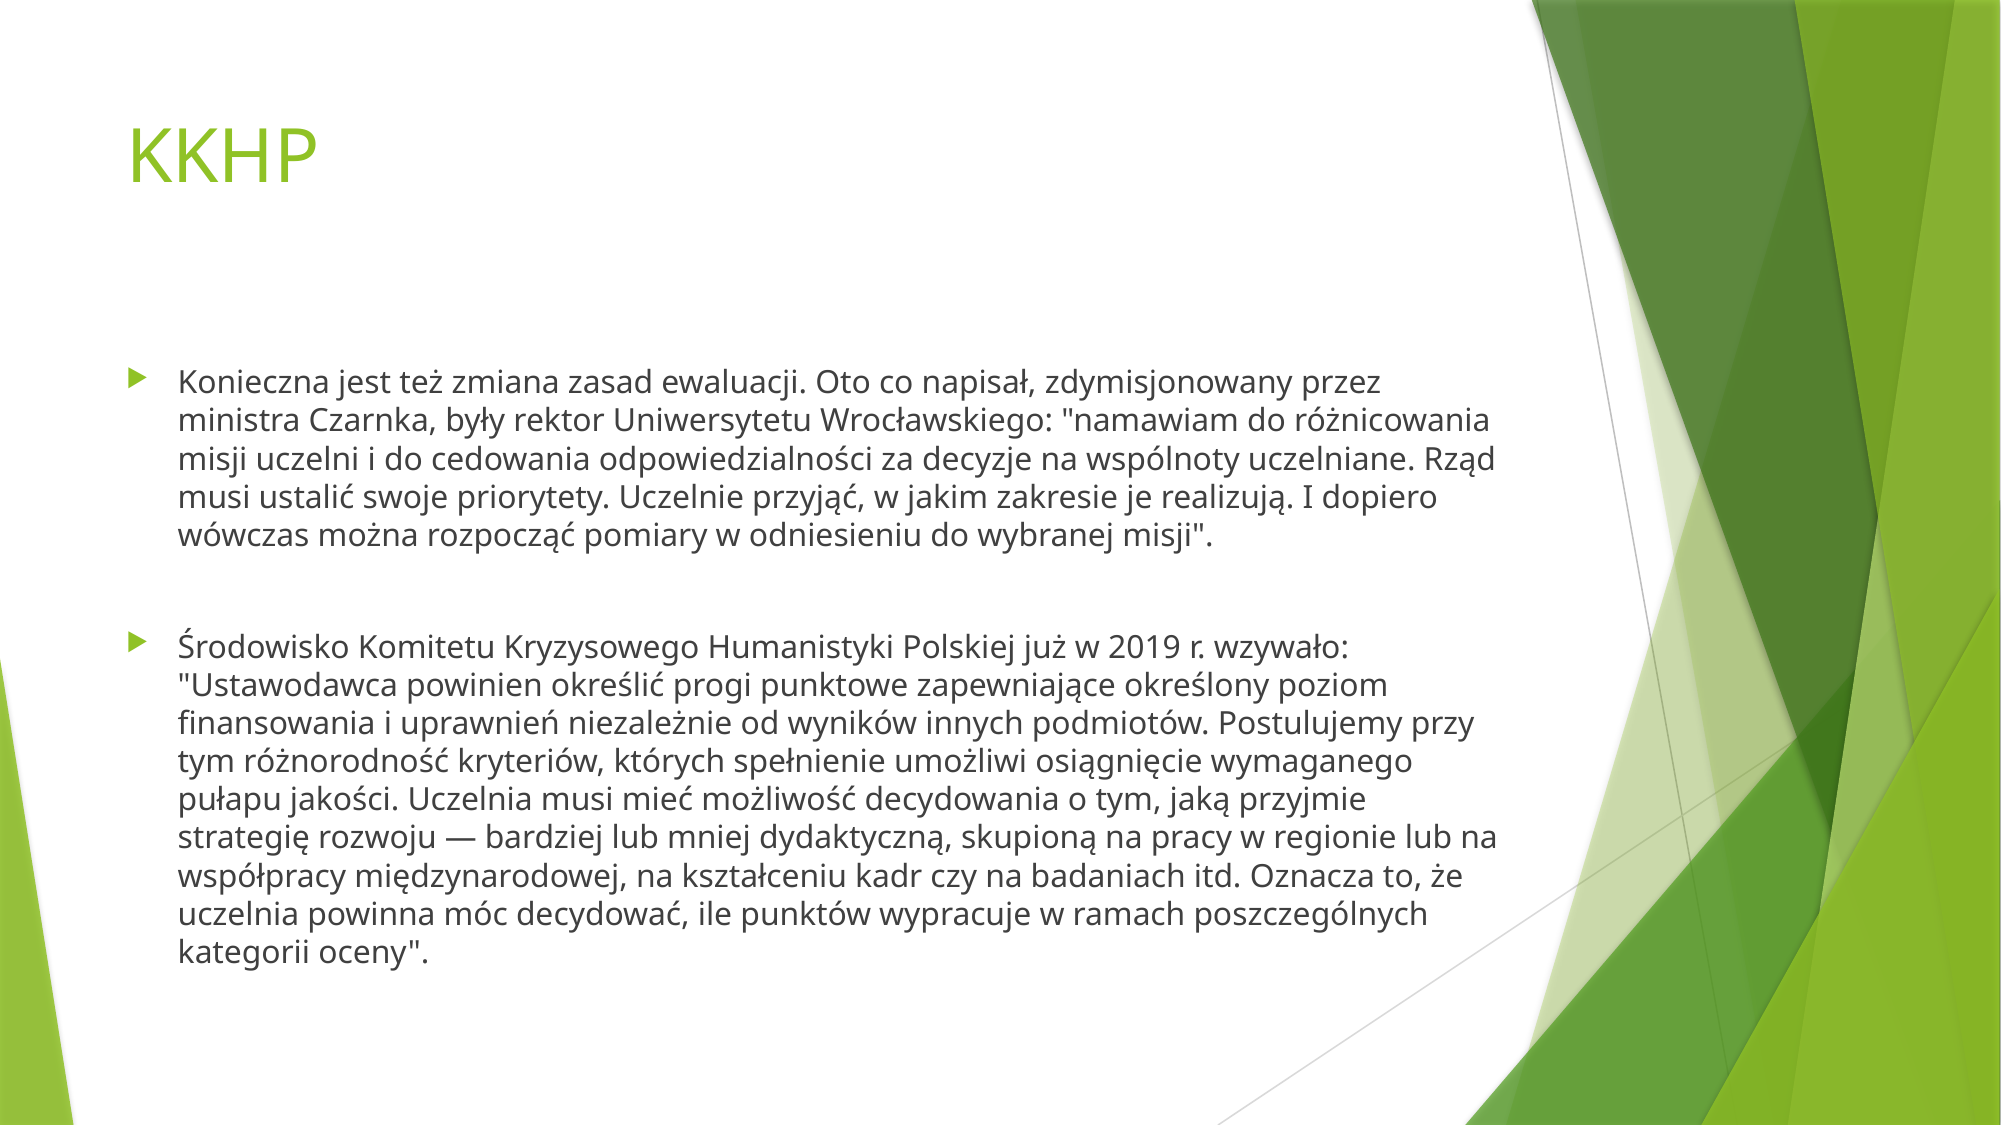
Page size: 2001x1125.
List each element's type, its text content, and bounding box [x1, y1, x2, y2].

list Konieczna jest też zmiana zasad ewaluacji. Oto co napisał, zdymisjonowany przez ministra Czarnka, były rektor Uniwersytetu Wrocławskiego: "namawiam do różnicowania misji uczelni i do cedowania odpowiedzialności za decyzje na wspólnoty uczelniane. Rząd musi ustalić swoje priorytety. Uczelnie przyjąć, w jakim zakresie je realizują. I dopiero wówczas można rozpocząć pomiary w odniesieniu do wybranej misji". Środowisko Komitetu Kryzysowego Humanistyki Polskiej już w 2019 r. wzywało: "Ustawodawca powinien określić progi punktowe zapewniające określony poziom finansowania i uprawnień niezależnie od wyników innych podmiotów. Postulujemy przy tym różnorodność kryteriów, których spełnienie umożliwi osiągnięcie wymaganego pułapu jakości. Uczelnia musi mieć możliwość decydowania o tym, jaką przyjmie strategię rozwoju — bardziej lub mniej dydaktyczną, skupioną na pracy w regionie lub na współpracy międzynarodowej, na kształceniu kadr czy na badaniach itd. Oznacza to, że uczelnia powinna móc decydować, ile punktów wypracuje w ramach poszczególnych kategorii oceny". [111, 354, 1522, 992]
title KKHP [111, 99, 1522, 317]
